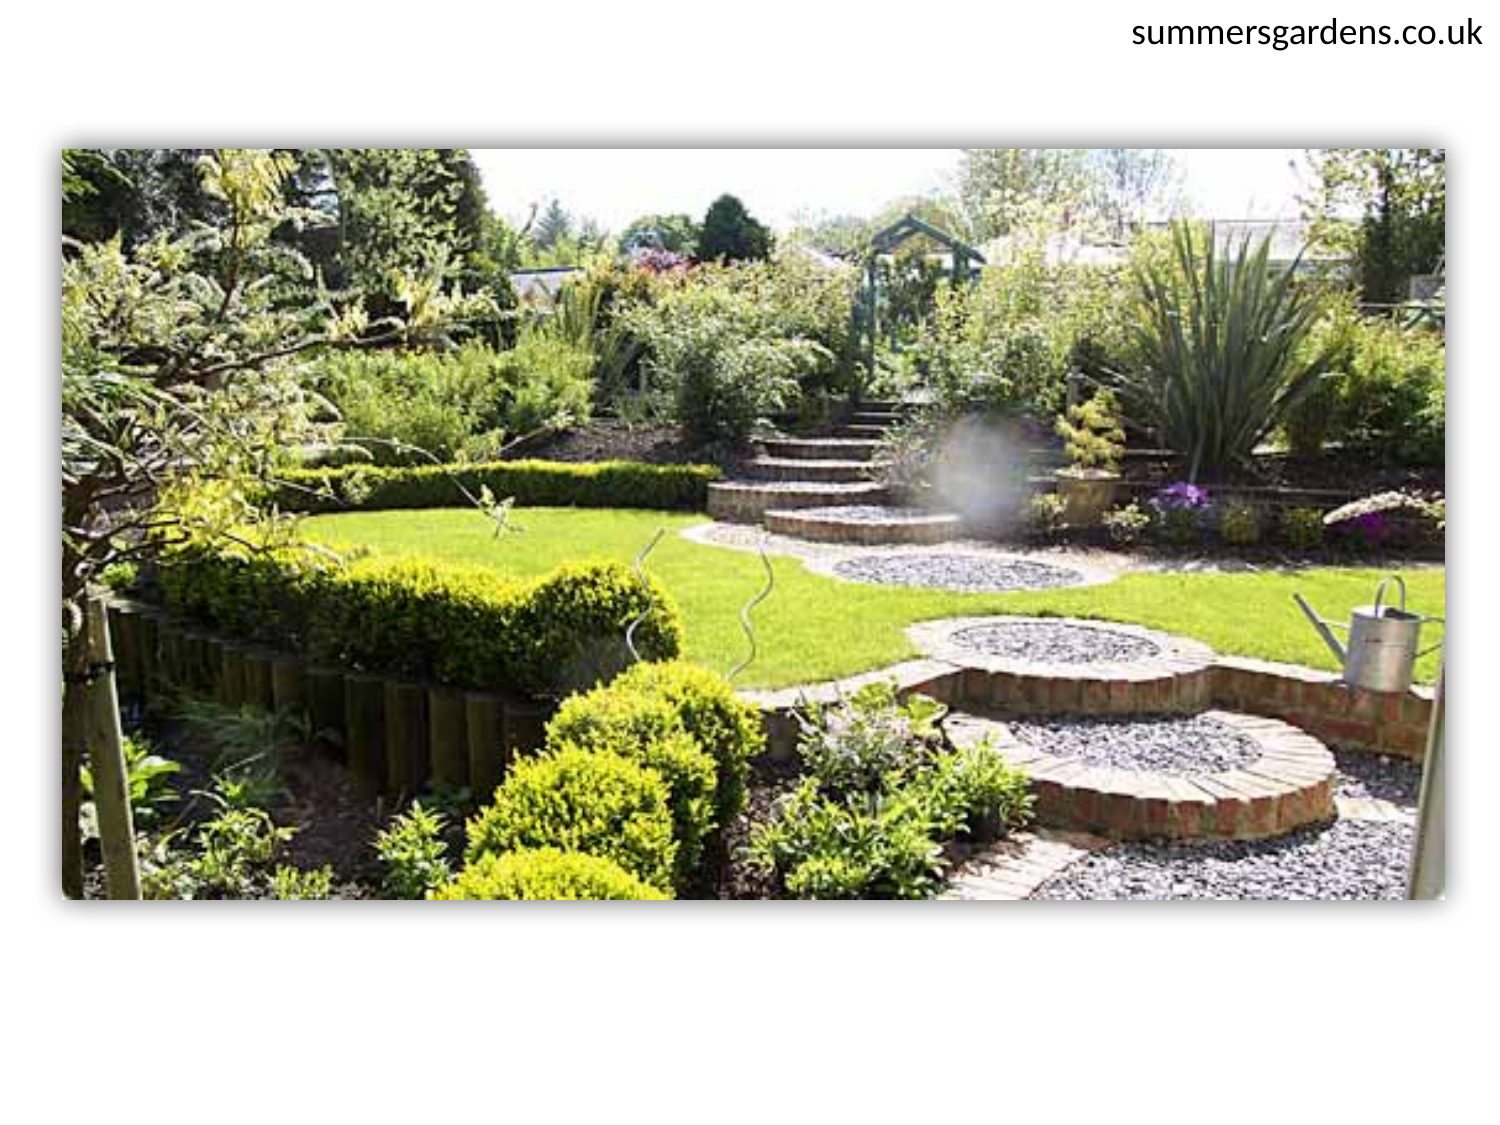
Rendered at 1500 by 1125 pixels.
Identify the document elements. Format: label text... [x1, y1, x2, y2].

picture [62, 149, 1445, 901]
text_box summersgardens.co.uk [1116, 0, 1499, 60]
